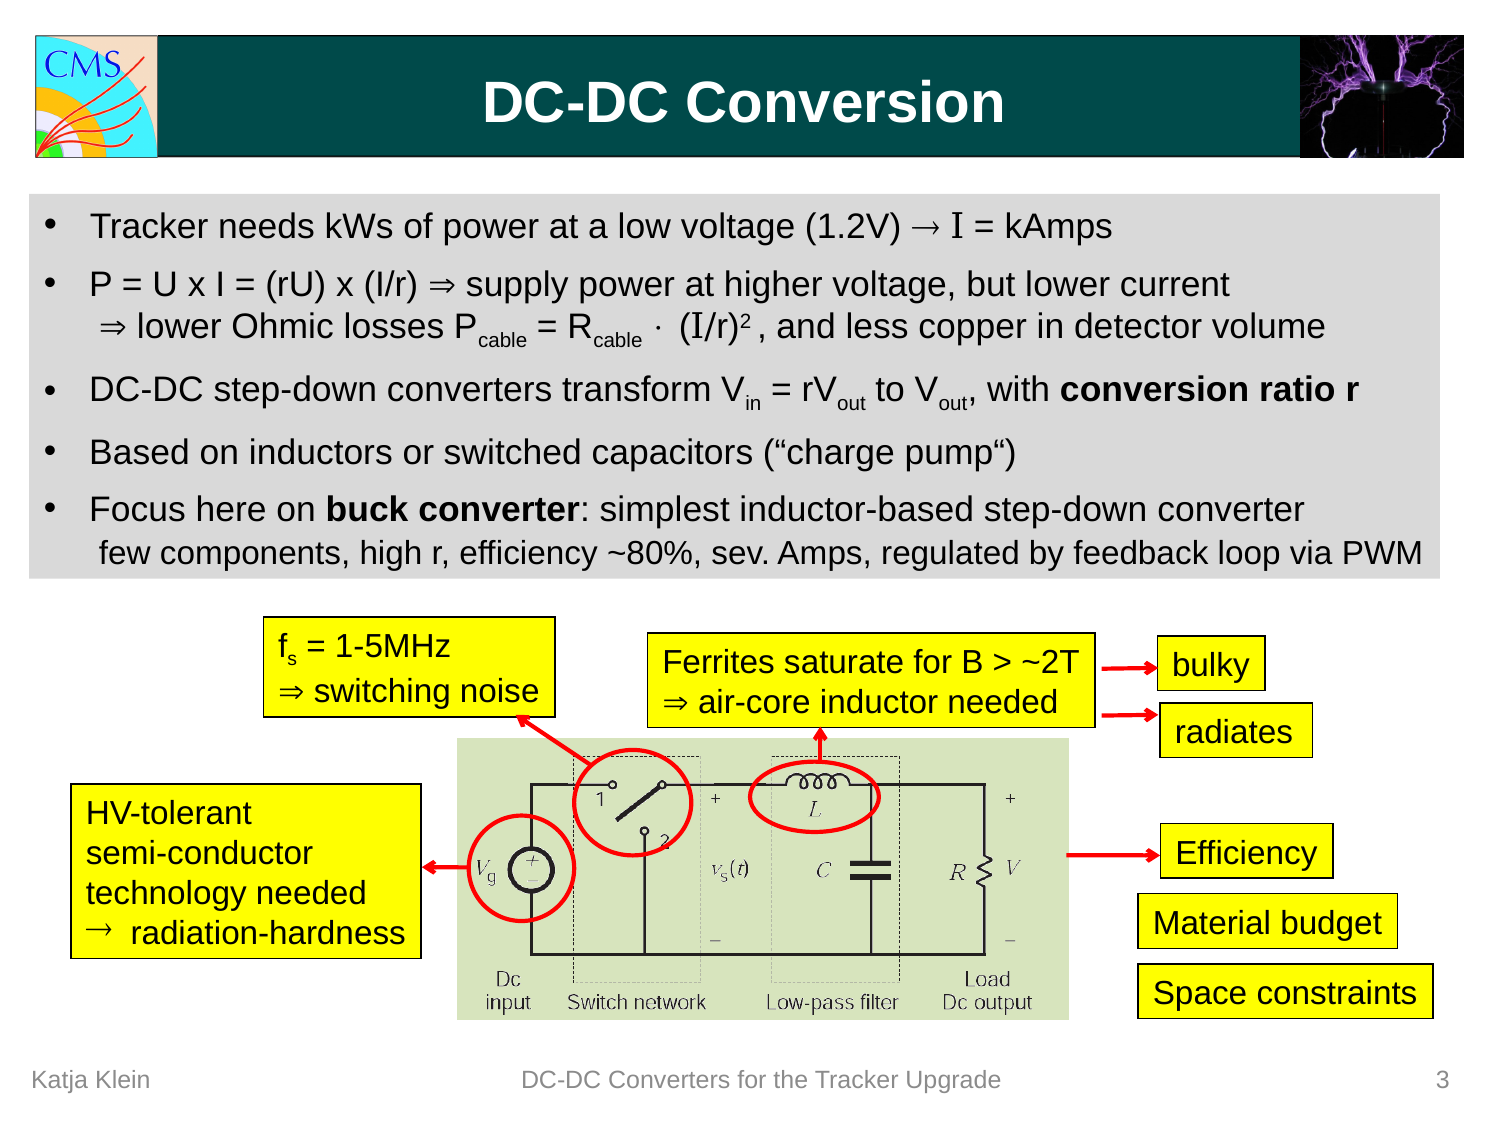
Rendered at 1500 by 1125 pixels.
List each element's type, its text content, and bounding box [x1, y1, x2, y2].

text_box Material budget [1138, 893, 1398, 949]
footer DC-DC Converters for the Tracker Upgrade [363, 1054, 1161, 1103]
slide_number 3 [1265, 1054, 1465, 1103]
text_box bulky [1157, 635, 1266, 691]
text_box Tracker needs kWs of power at a low voltage (1.2V)  I = kAmps P = U x I = (rU) x (I/r)  supply power at higher voltage, but lower current  lower Ohmic losses Pcable = Rcable  (I/r)2 , and less copper in detector volume DC-DC step-down converters transform Vin = rVout to Vout, with conversion ratio r Based on inductors or switched capacitors (“charge pump“) Focus here on buck converter: simplest inductor-based step-down converter few components, high r, efficiency ~80%, sev. Amps, regulated by feedback loop via PWM [29, 193, 1440, 579]
slide_number Katja Klein [16, 1054, 223, 1103]
picture [456, 738, 1070, 1020]
text_box HV-tolerant semi-conductor technology needed radiation-hardness [71, 784, 422, 959]
text_box radiates [1160, 703, 1313, 758]
text_box Space constraints [1138, 964, 1433, 1019]
text_box Efficiency [1160, 823, 1333, 879]
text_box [527, 701, 579, 779]
title DC-DC Conversion [163, 46, 1325, 153]
picture [35, 35, 1465, 159]
text_box Ferrites saturate for B > ~2T  air-core inductor needed [647, 632, 1096, 728]
text_box fs = 1-5MHz  switching noise [263, 616, 556, 717]
